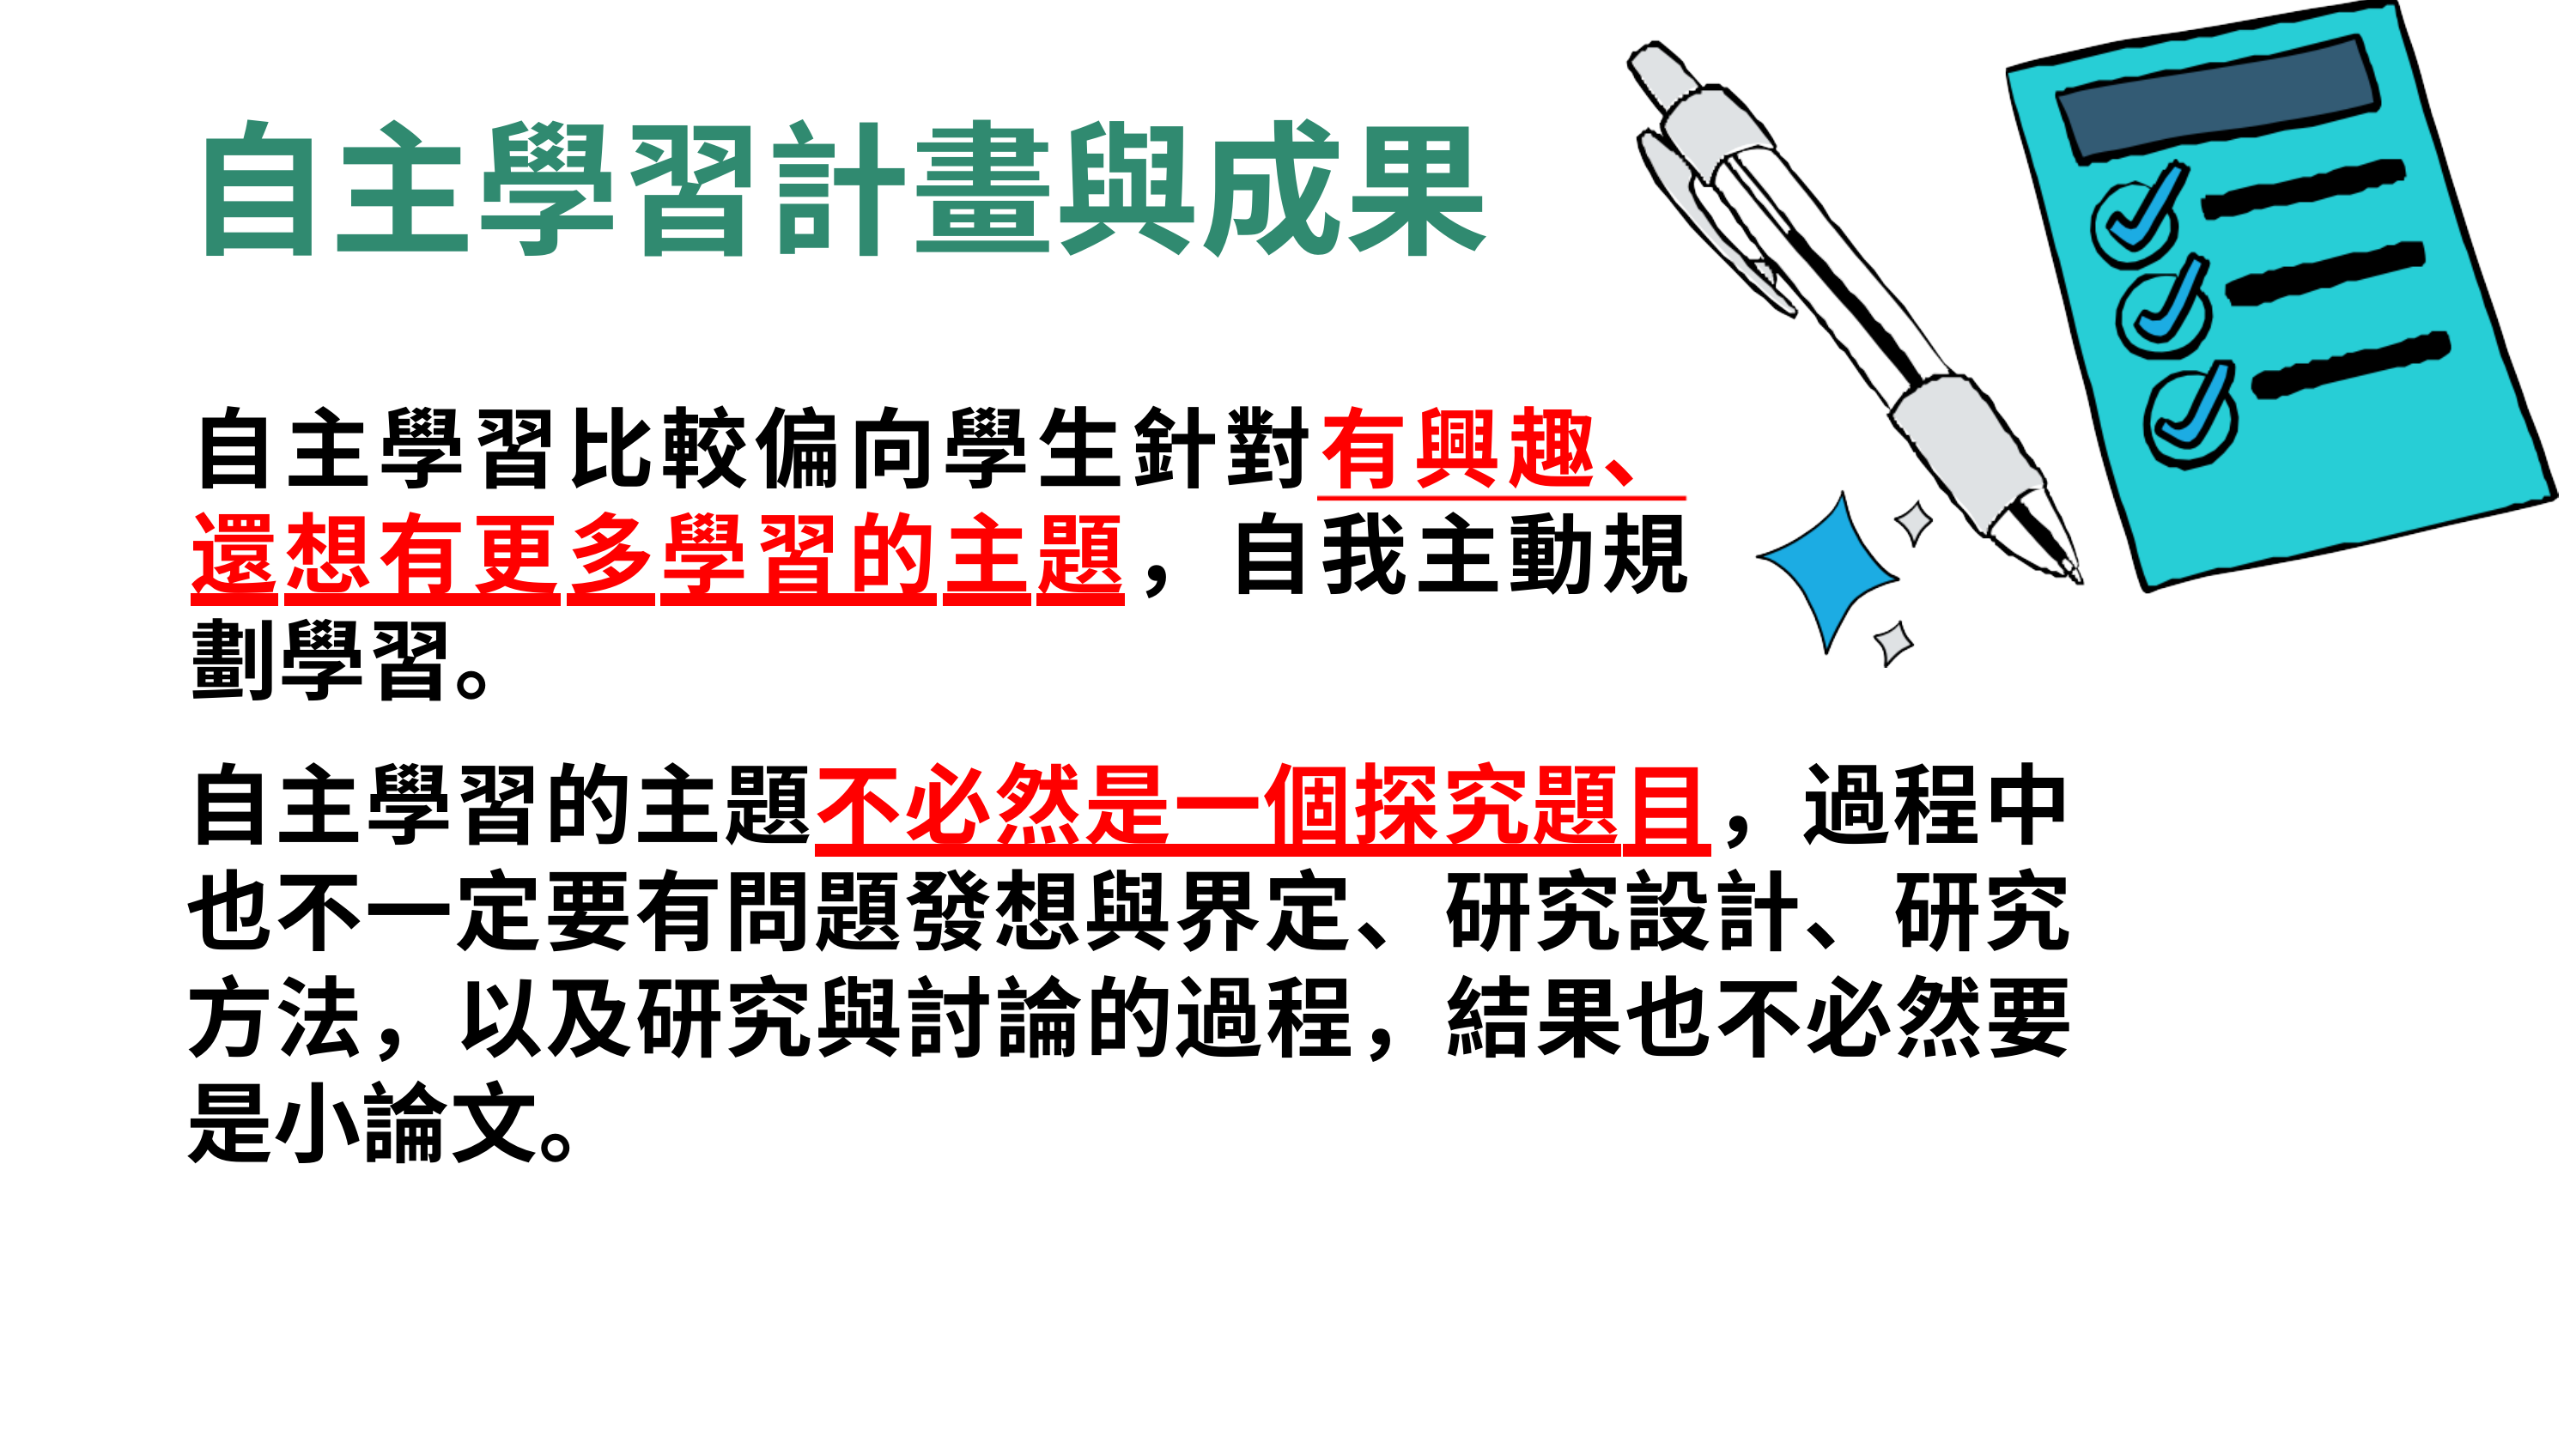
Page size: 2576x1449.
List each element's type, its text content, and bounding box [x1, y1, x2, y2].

title 自主學習計畫與成果 [181, 60, 1313, 306]
text_box 自主學習比較偏向學生針對有興趣、 還想有更多學習的主題，自我主動規 劃學習。 自主學習的主題不必然是一個探究題目，過程中 也不一定要有問題發想與界定、研究設計、研究 方法，以及研究與討論的過程，結果也不必然要 是小論文。 [181, 388, 2075, 1174]
picture [1317, 0, 2559, 668]
